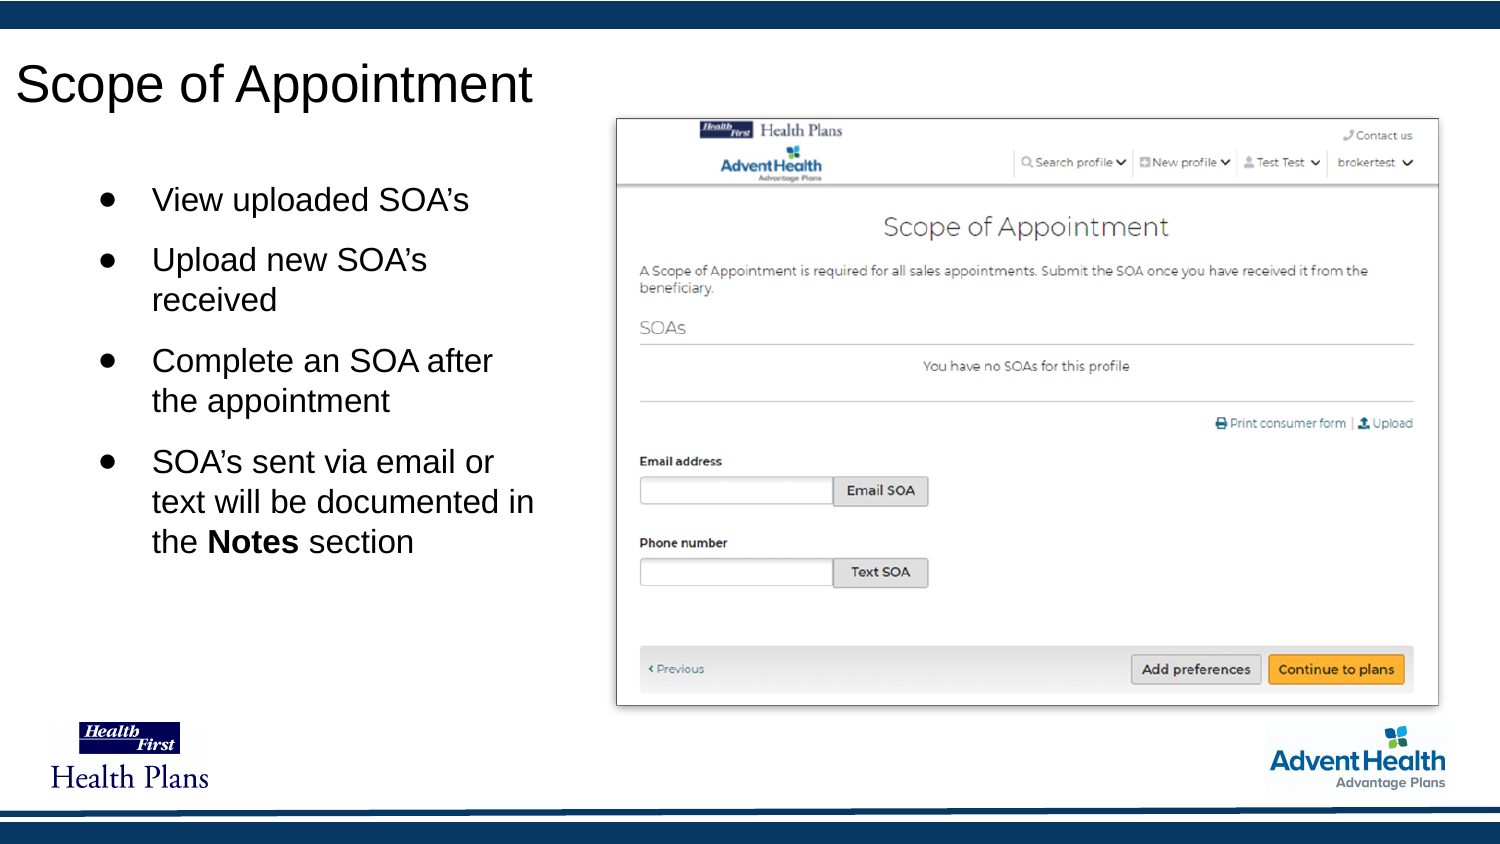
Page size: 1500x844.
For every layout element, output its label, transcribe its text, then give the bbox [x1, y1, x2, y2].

title Scope of Appointment [0, 34, 1398, 129]
picture [1265, 722, 1450, 793]
picture [616, 117, 1439, 706]
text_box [0, 809, 1500, 814]
text_box [0, 821, 1500, 844]
text_box View uploaded SOA’s Upload new SOA’s received Complete an SOA after the appointment SOA’s sent via email or text will be documented in the Notes section [61, 162, 554, 575]
text_box [0, 0, 1500, 30]
picture [50, 722, 208, 788]
